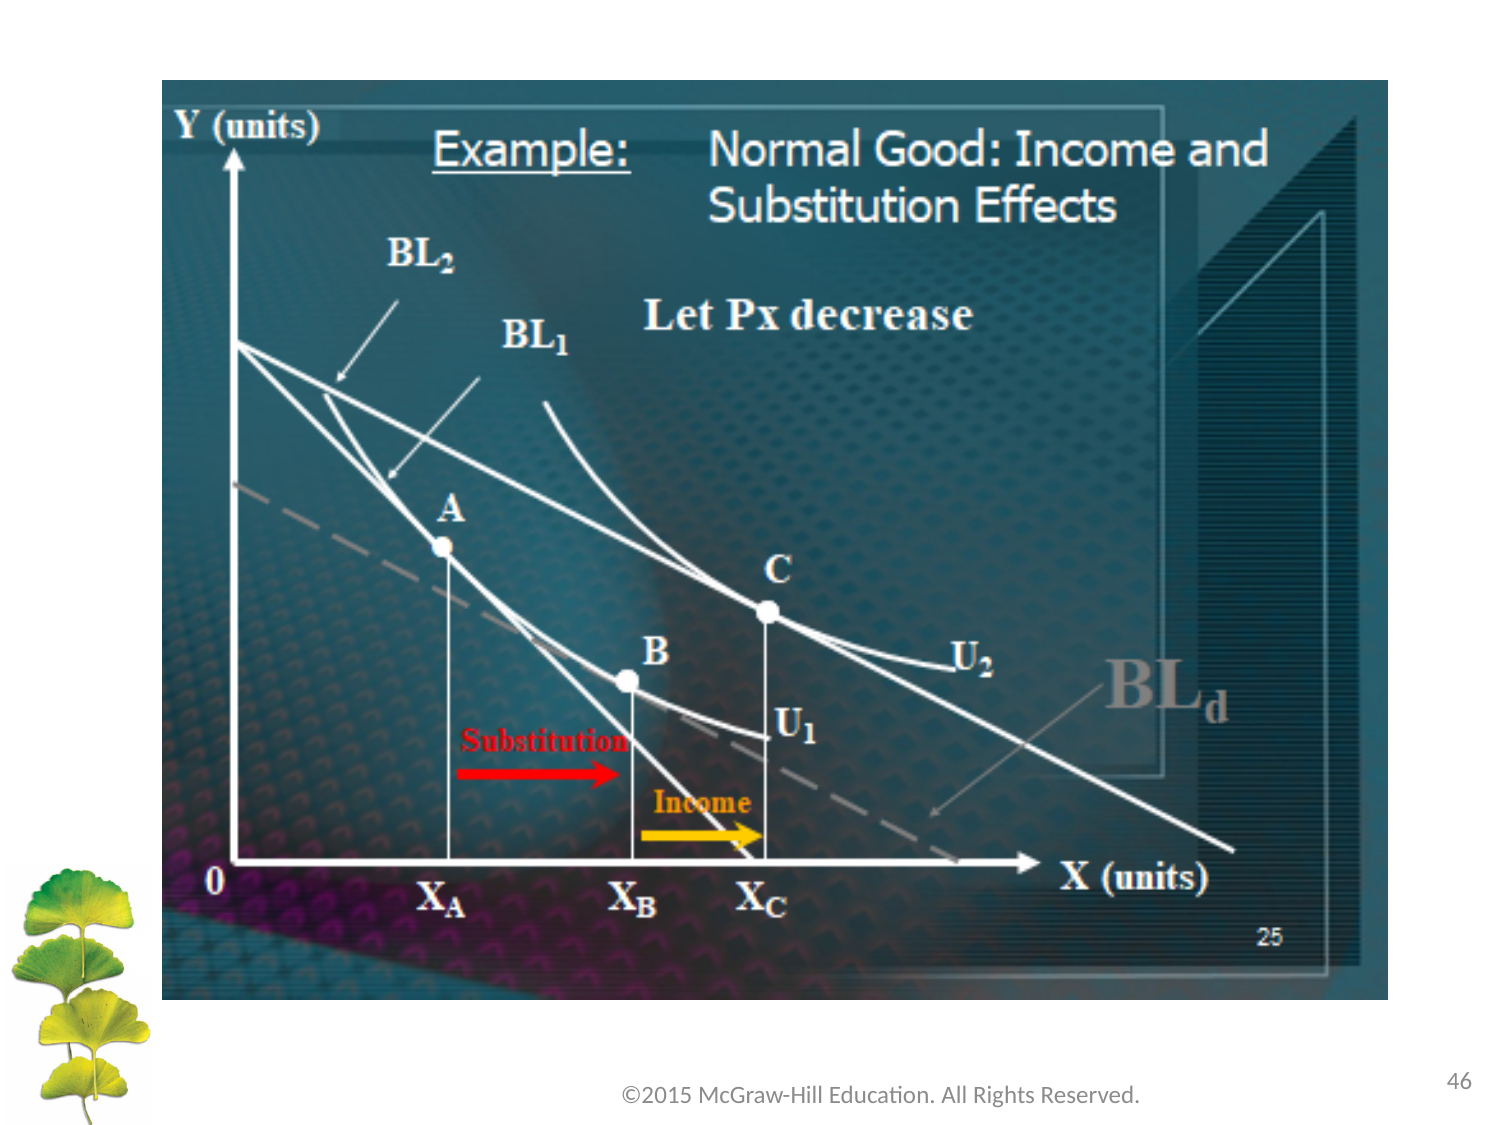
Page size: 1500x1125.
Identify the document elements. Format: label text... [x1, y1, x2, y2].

picture [5, 864, 152, 1125]
picture [161, 80, 1388, 1001]
slide_number 46 [1374, 1050, 1488, 1110]
footer ©2015 McGraw-Hill Education. All Rights Reserved. [587, 1064, 1175, 1124]
